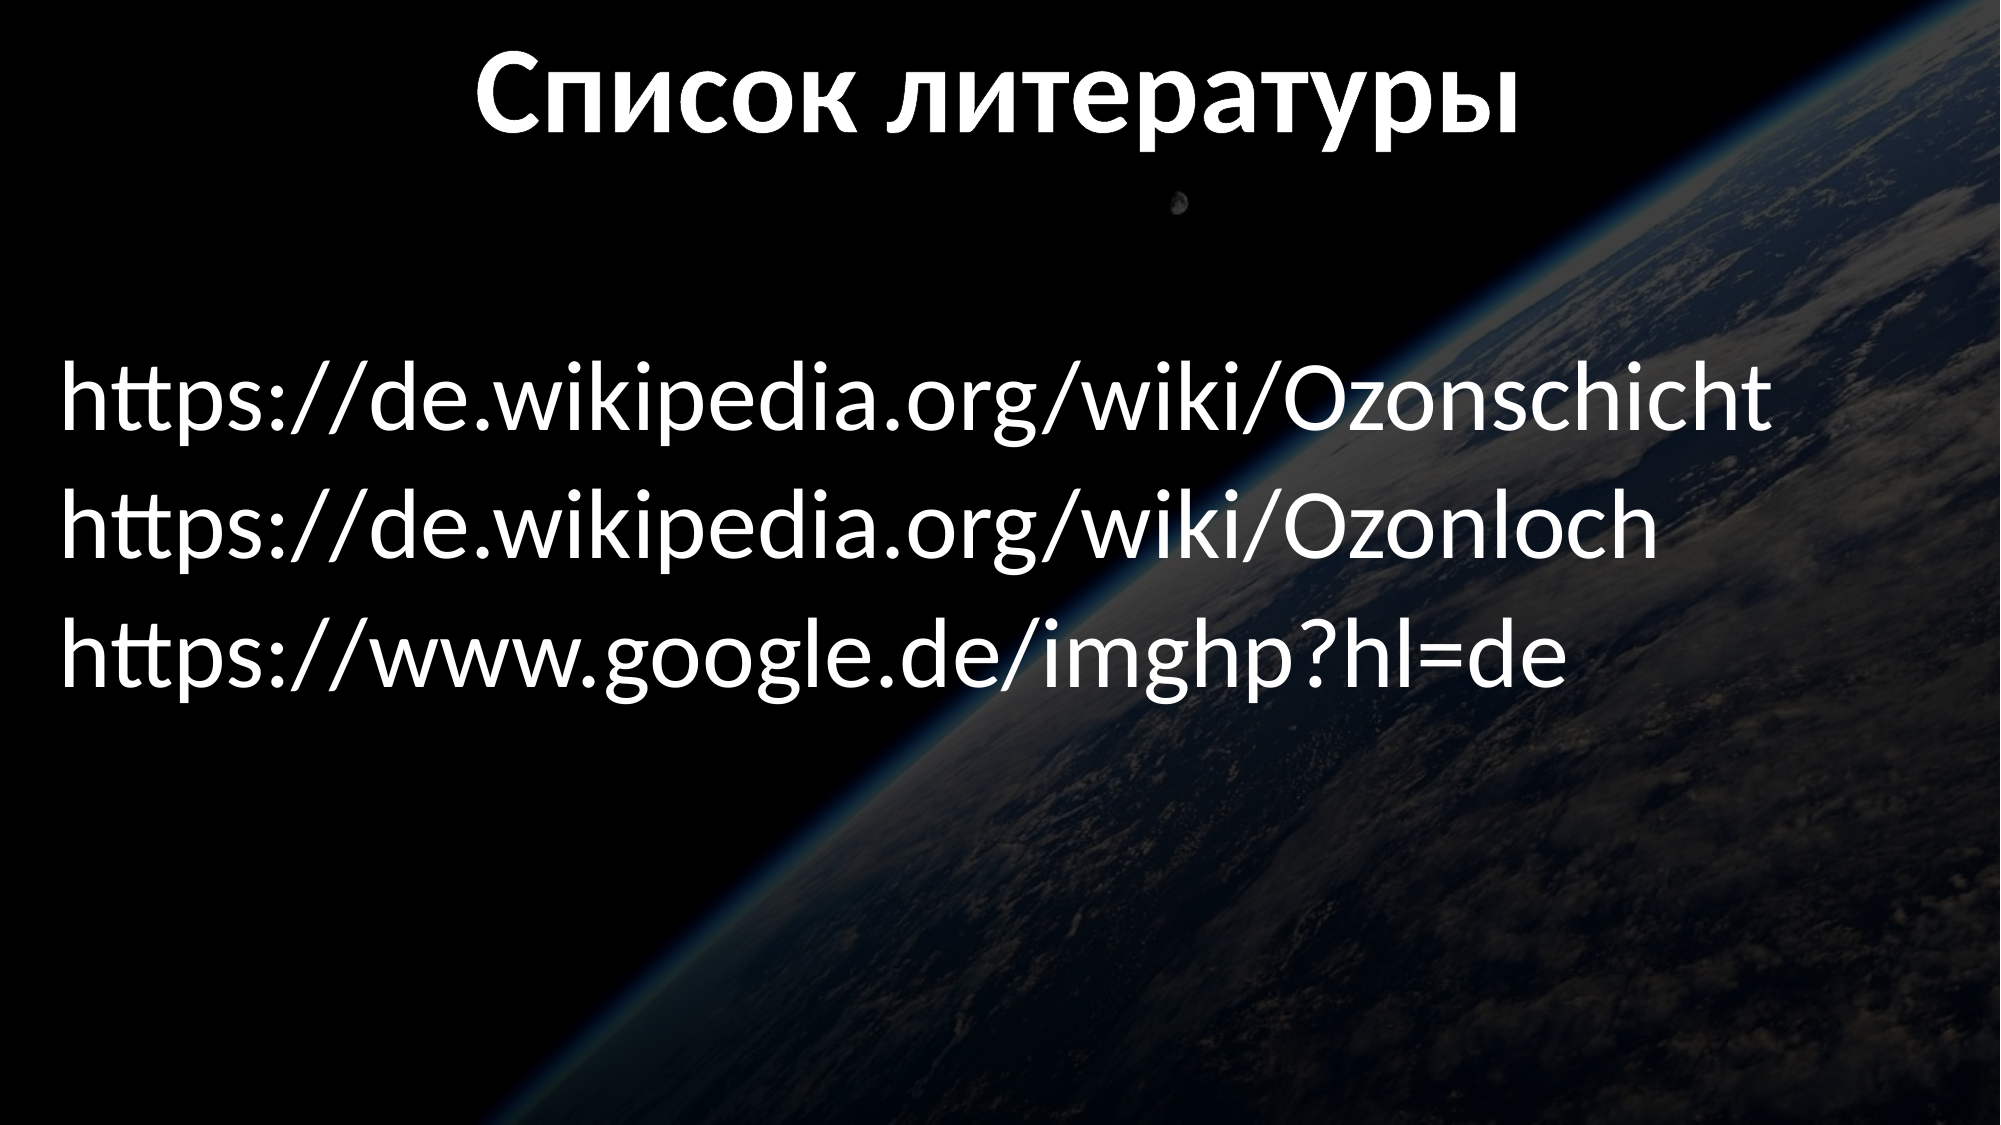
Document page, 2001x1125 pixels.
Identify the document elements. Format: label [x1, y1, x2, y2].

list [0, 0, 2000, 1125]
